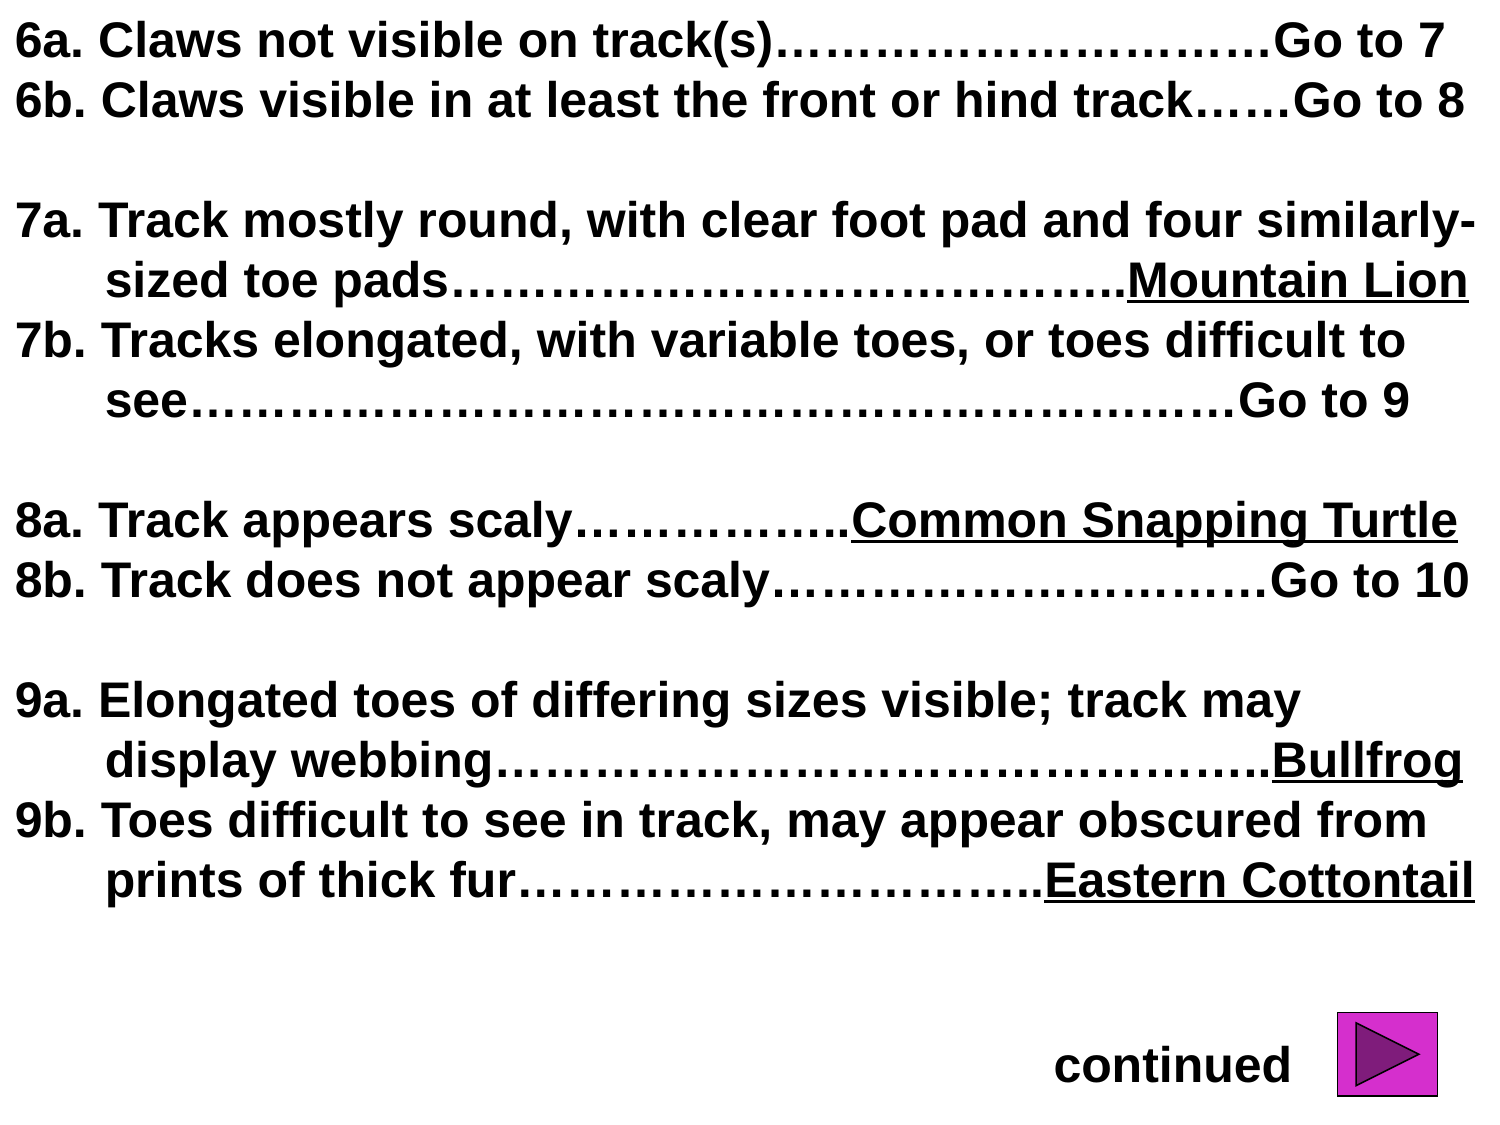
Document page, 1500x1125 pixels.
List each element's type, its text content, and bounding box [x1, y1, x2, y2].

text_box [1337, 1012, 1438, 1097]
text_box continued [1038, 1024, 1308, 1100]
text_box 48 [1074, 1035, 1425, 1103]
text_box 6a. Claws not visible on track(s)…………………………Go to 7 6b. Claws visible in at least the front or hind track……Go to 8 7a. Track mostly round, with clear foot pad and four similarly-sized toe pads…………………………………..Mountain Lion 7b. Tracks elongated, with variable toes, or toes difficult to see………………………………………………………Go to 9 8a. Track appears scaly……………..Common Snapping Turtle 8b. Track does not appear scaly…………………………Go to 10 9a. Elongated toes of differing sizes visible; track may display webbing………………………………………..Bullfrog 9b. Toes difficult to see in track, may appear obscured from prints of thick fur…………………………..Eastern Cottontail [0, 0, 1500, 1035]
